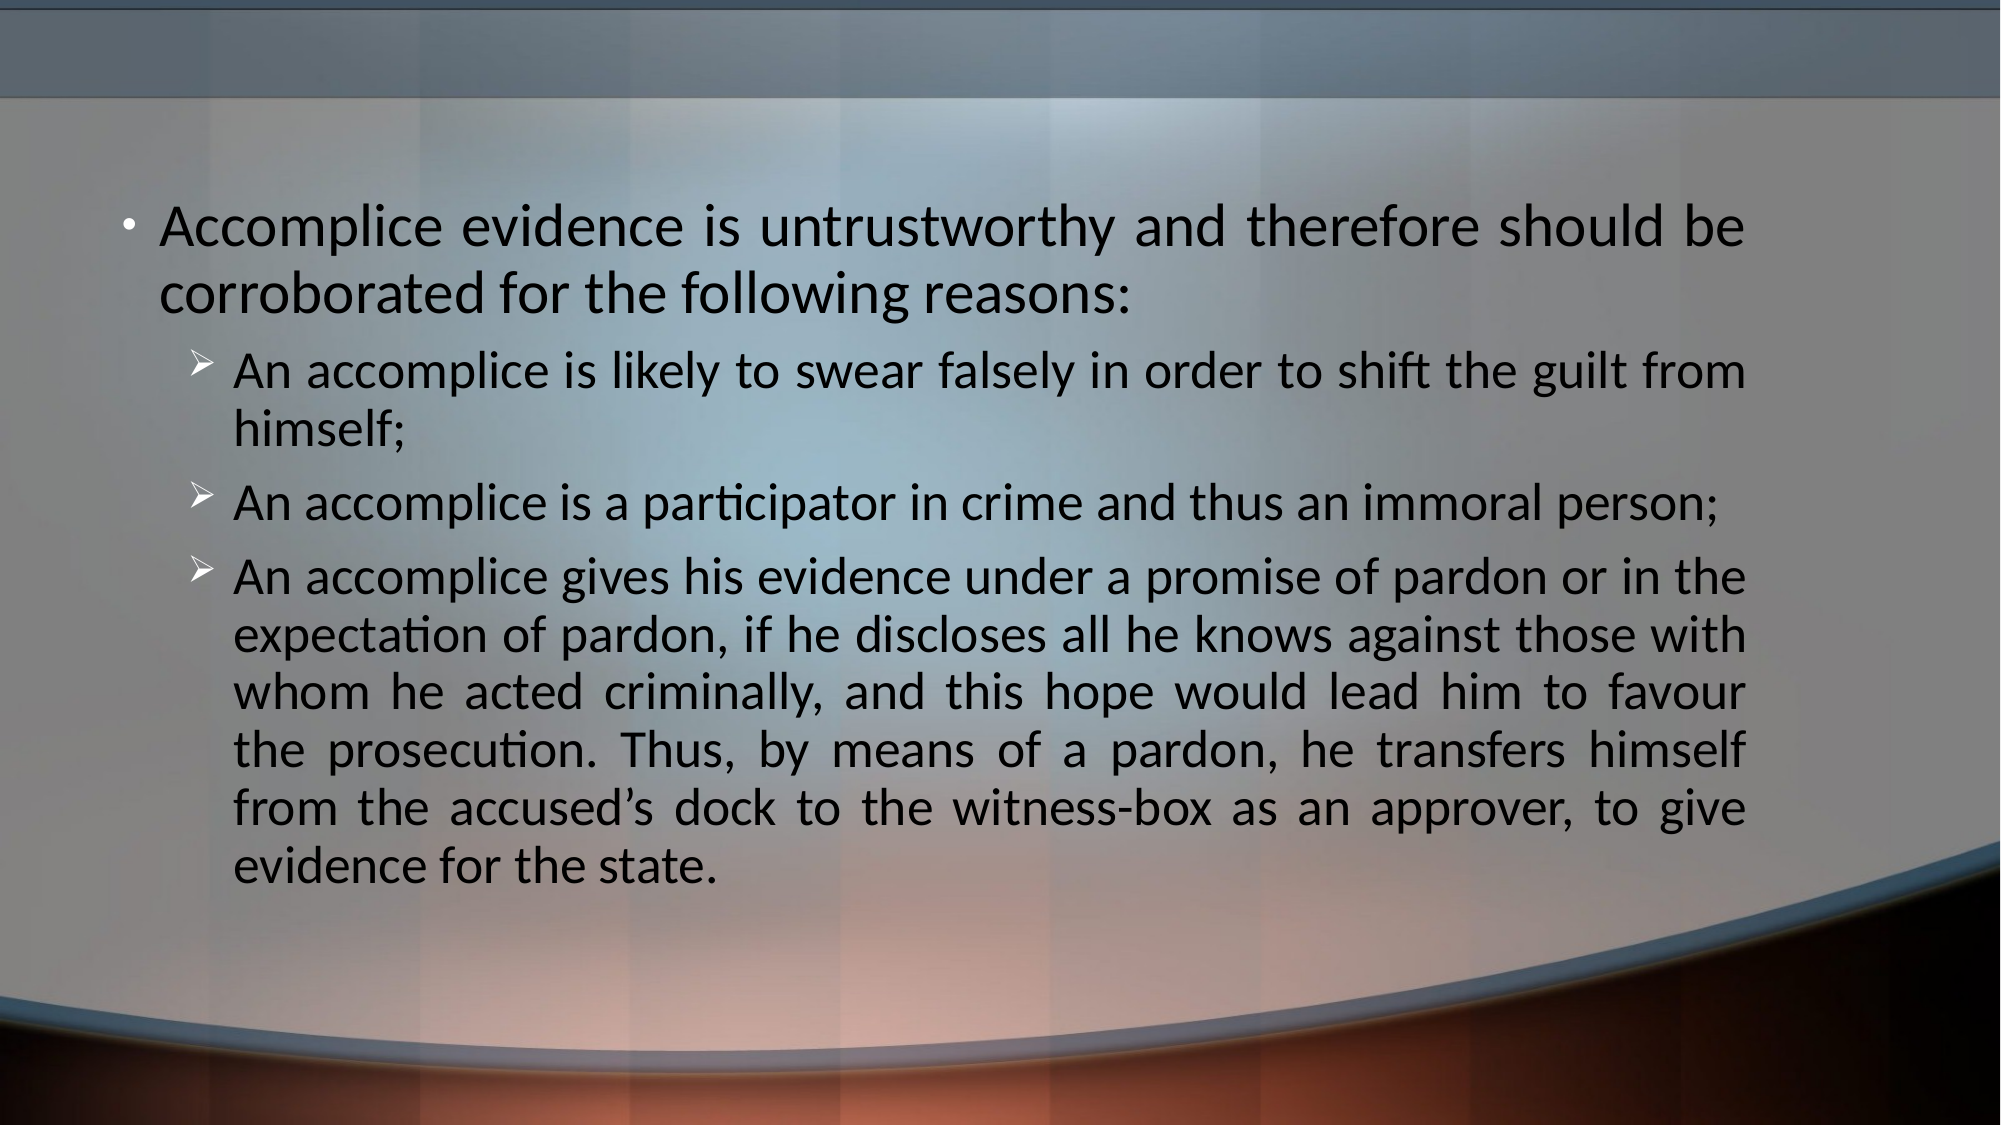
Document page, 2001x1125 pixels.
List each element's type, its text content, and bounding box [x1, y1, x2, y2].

picture [0, 0, 2001, 1125]
list Accomplice evidence is untrustworthy and therefore should be corroborated for the following reasons: An accomplice is likely to swear falsely in order to shift the guilt from himself; An accomplice is a participator in crime and thus an immoral person; An accomplice gives his evidence under a promise of pardon or in the expectation of pardon, if he discloses all he knows against those with whom he acted criminally, and this hope would lead him to favour the prosecution. Thus, by means of a pardon, he transfers himself from the accused’s dock to the witness-box as an approver, to give evidence for the state. [106, 186, 1764, 947]
